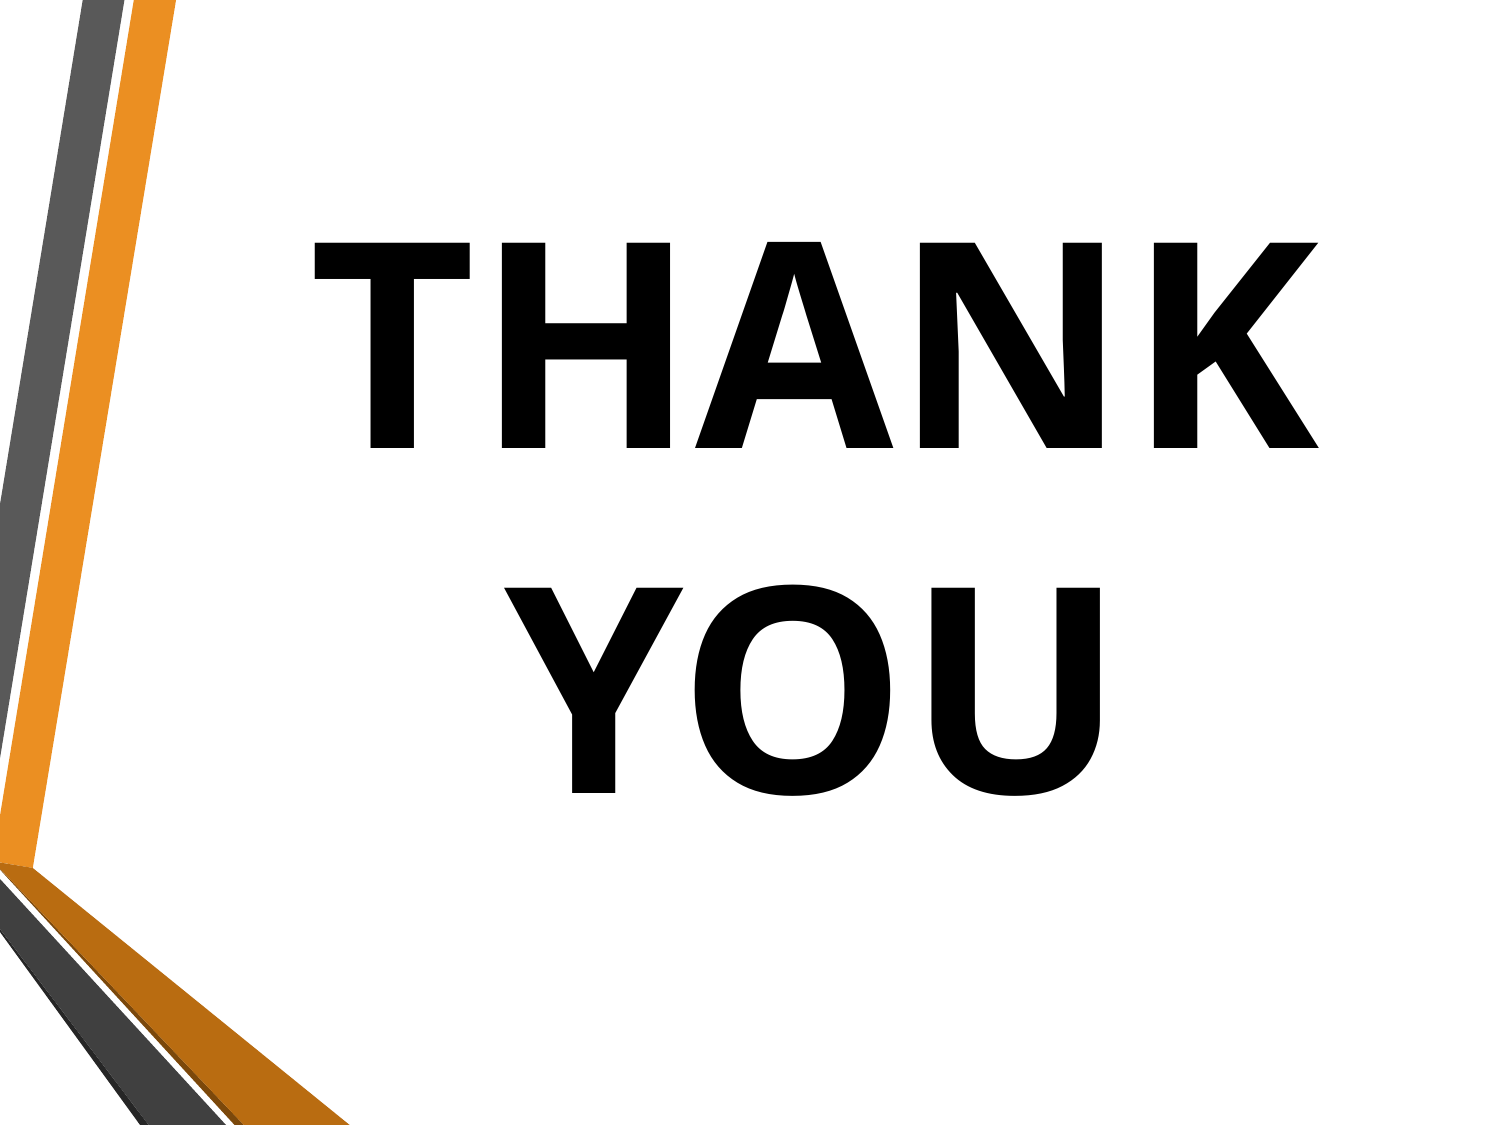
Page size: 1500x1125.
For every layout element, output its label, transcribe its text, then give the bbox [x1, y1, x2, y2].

text_box THANK YOU [291, 154, 1338, 859]
